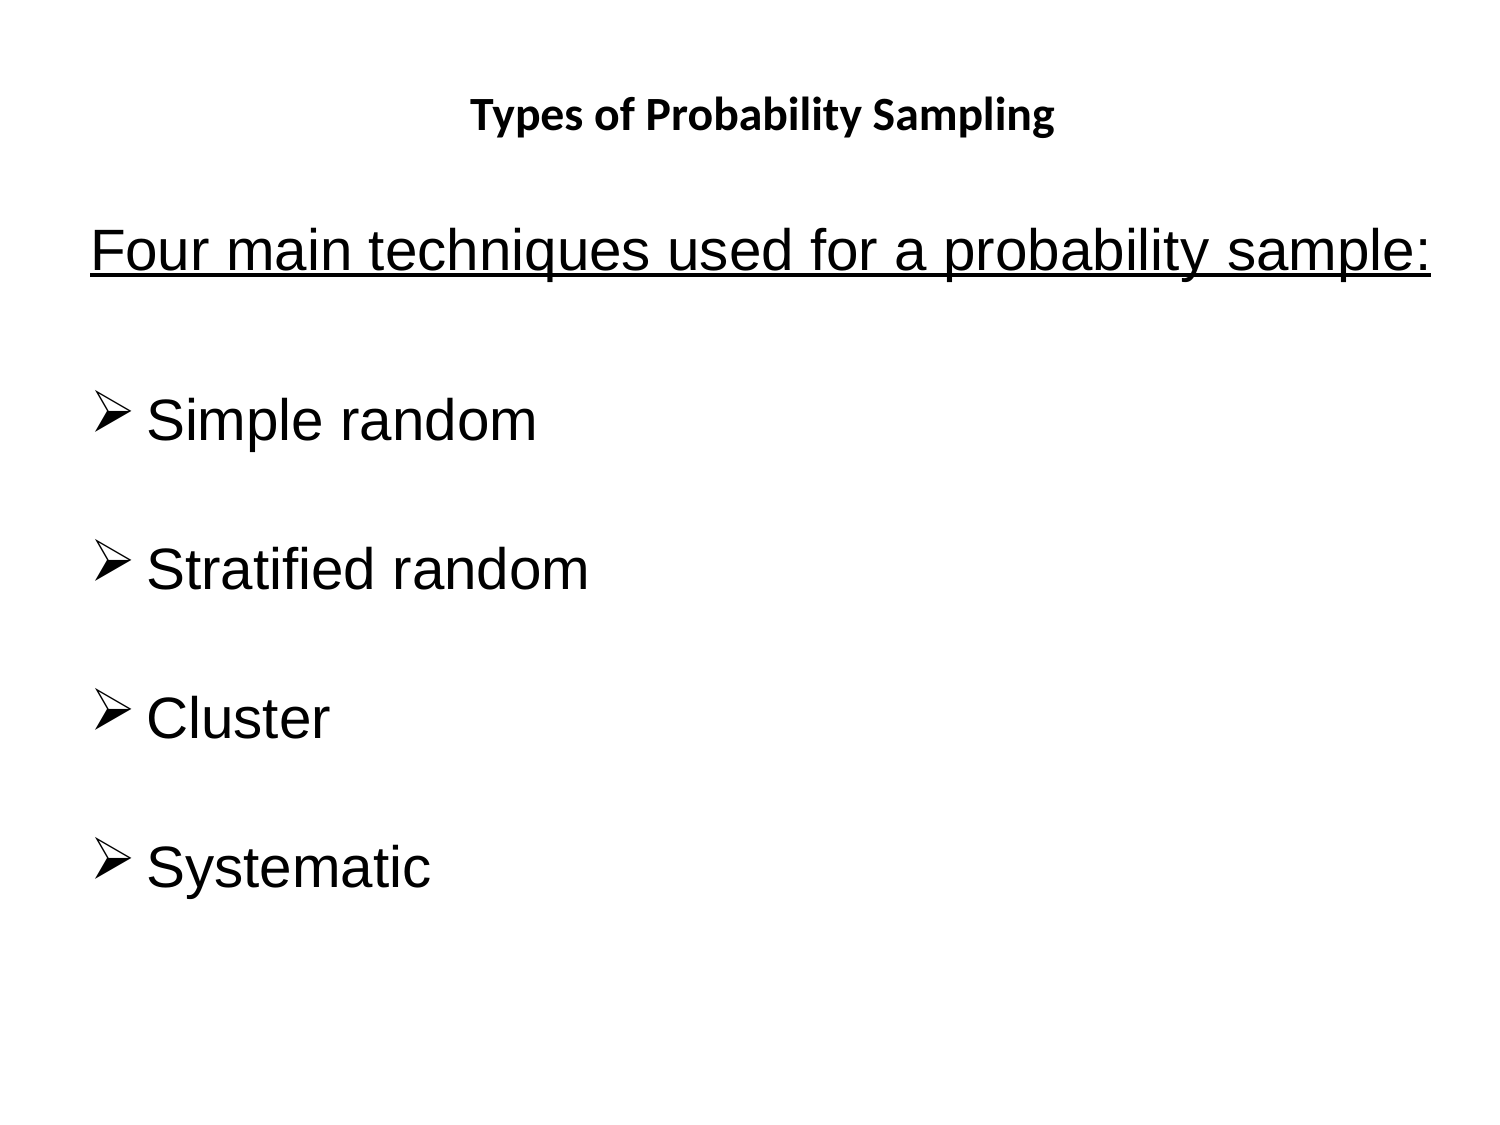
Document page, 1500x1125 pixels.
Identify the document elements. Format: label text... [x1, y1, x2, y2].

list Four main techniques used for a probability sample: Simple random Stratified random Cluster Systematic [75, 212, 1463, 1055]
title Types of Probability Sampling [87, 75, 1438, 205]
